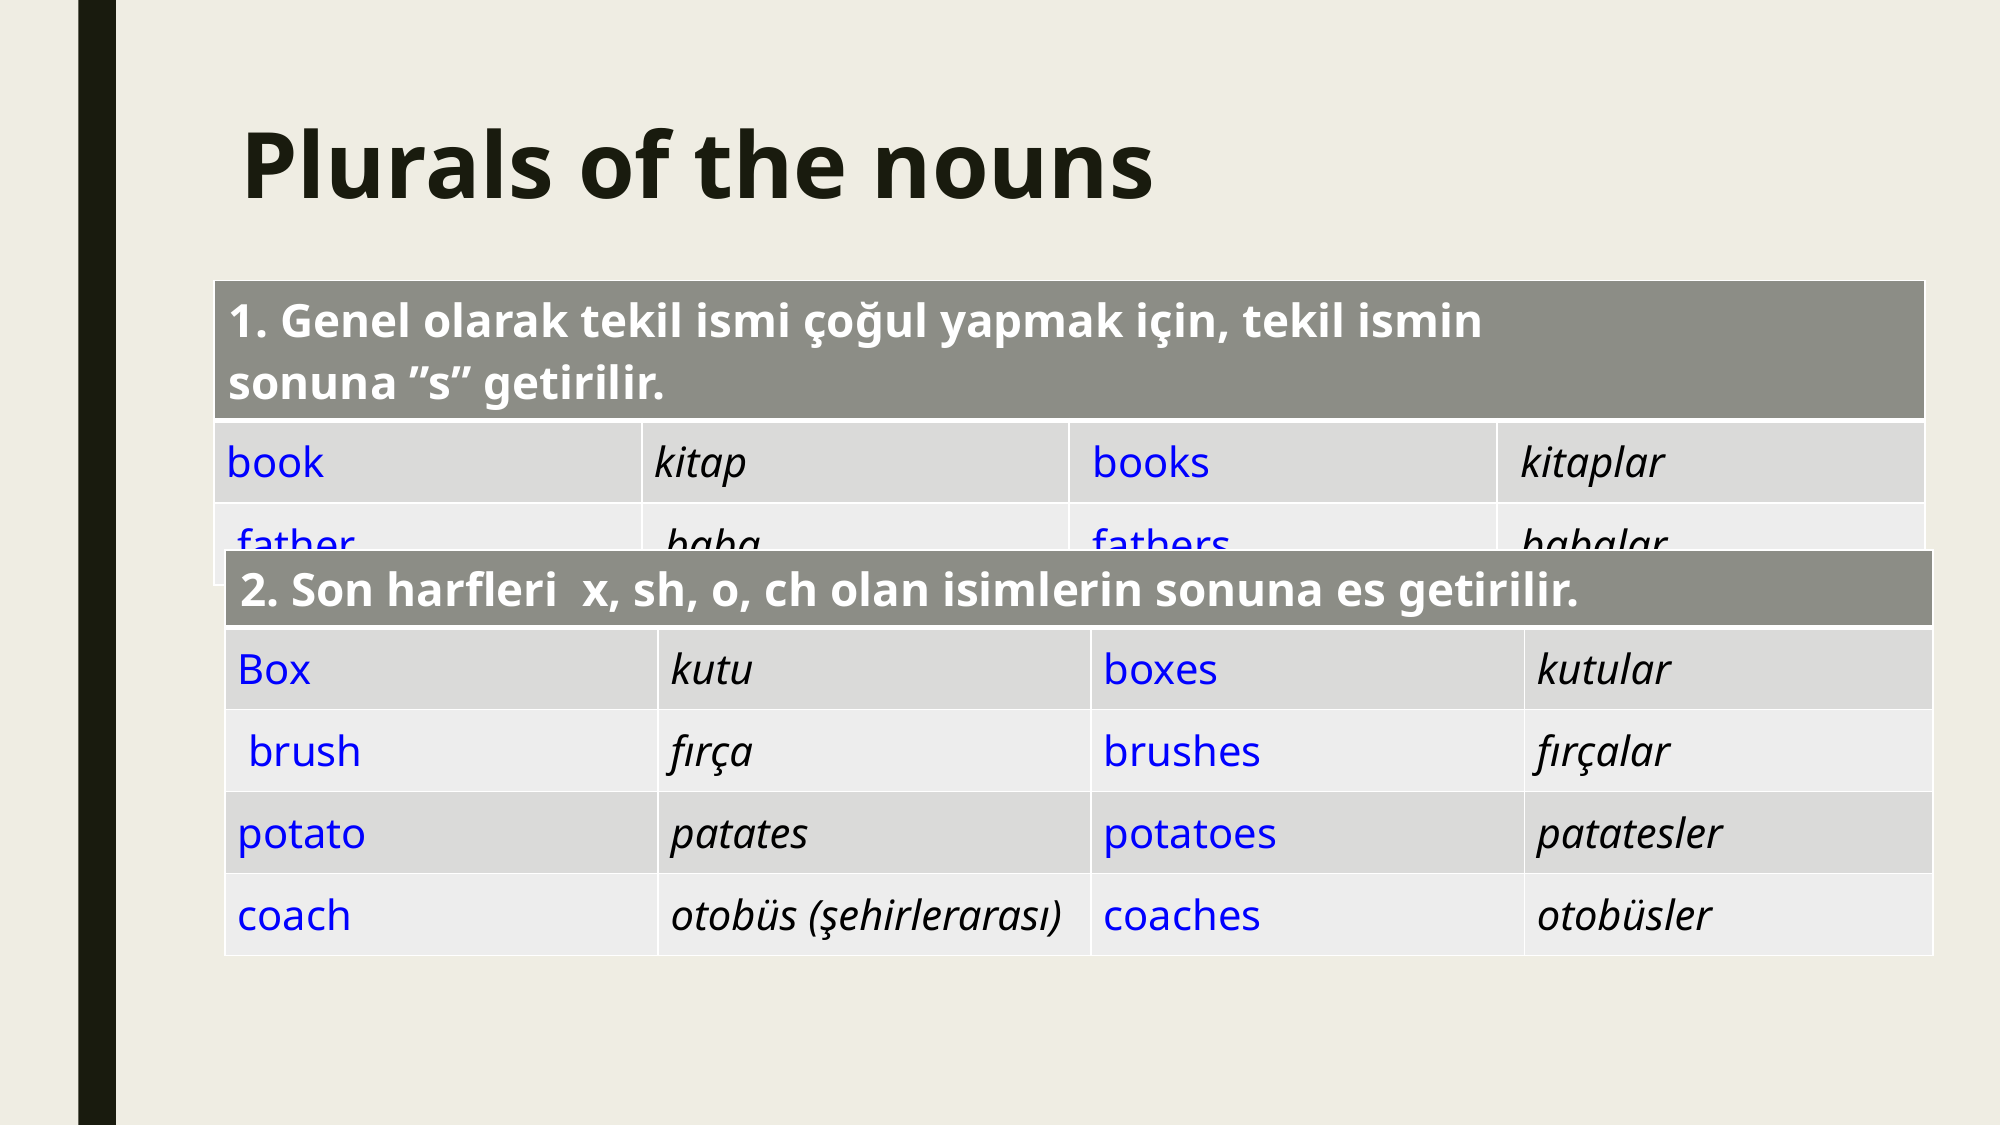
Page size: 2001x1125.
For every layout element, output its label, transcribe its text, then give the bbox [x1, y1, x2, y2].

table_cell fathers [1070, 504, 1496, 549]
table_cell patates [659, 792, 1090, 873]
table_cell potato [226, 792, 657, 873]
table_cell father [215, 504, 641, 584]
table_cell potatoes [1092, 792, 1524, 873]
table_cell baba [643, 504, 1068, 549]
table_cell kitap [643, 423, 1068, 502]
table_cell kutu [659, 630, 1090, 709]
table_cell otobüsler [1525, 874, 1932, 955]
table_cell books [1070, 423, 1496, 502]
table_header 1. Genel olarak tekil ismi çoğul yapmak için, tekil ismin sonuna ”s” getirilir. [215, 281, 1924, 418]
table_cell otobüs (şehirlerarası) [659, 874, 1090, 955]
title Plurals of the nouns [225, 112, 1800, 280]
table_cell brushes [1092, 710, 1524, 791]
table_cell brush [226, 710, 657, 791]
table_cell book [215, 423, 641, 502]
table_cell babalar [1498, 504, 1924, 549]
table_cell patatesler [1525, 792, 1932, 873]
table_cell coach [226, 874, 657, 955]
table_cell boxes [1092, 630, 1524, 709]
table_cell fırçalar [1525, 710, 1932, 791]
table_cell Box [226, 630, 657, 709]
table_cell coaches [1092, 874, 1524, 955]
table_cell kutular [1525, 630, 1932, 709]
table_cell fırça [659, 710, 1090, 791]
table_header 2. Son harfleri x, sh, o, ch olan isimlerin sonuna es getirilir. [226, 551, 1932, 625]
table_cell kitaplar [1498, 423, 1924, 502]
